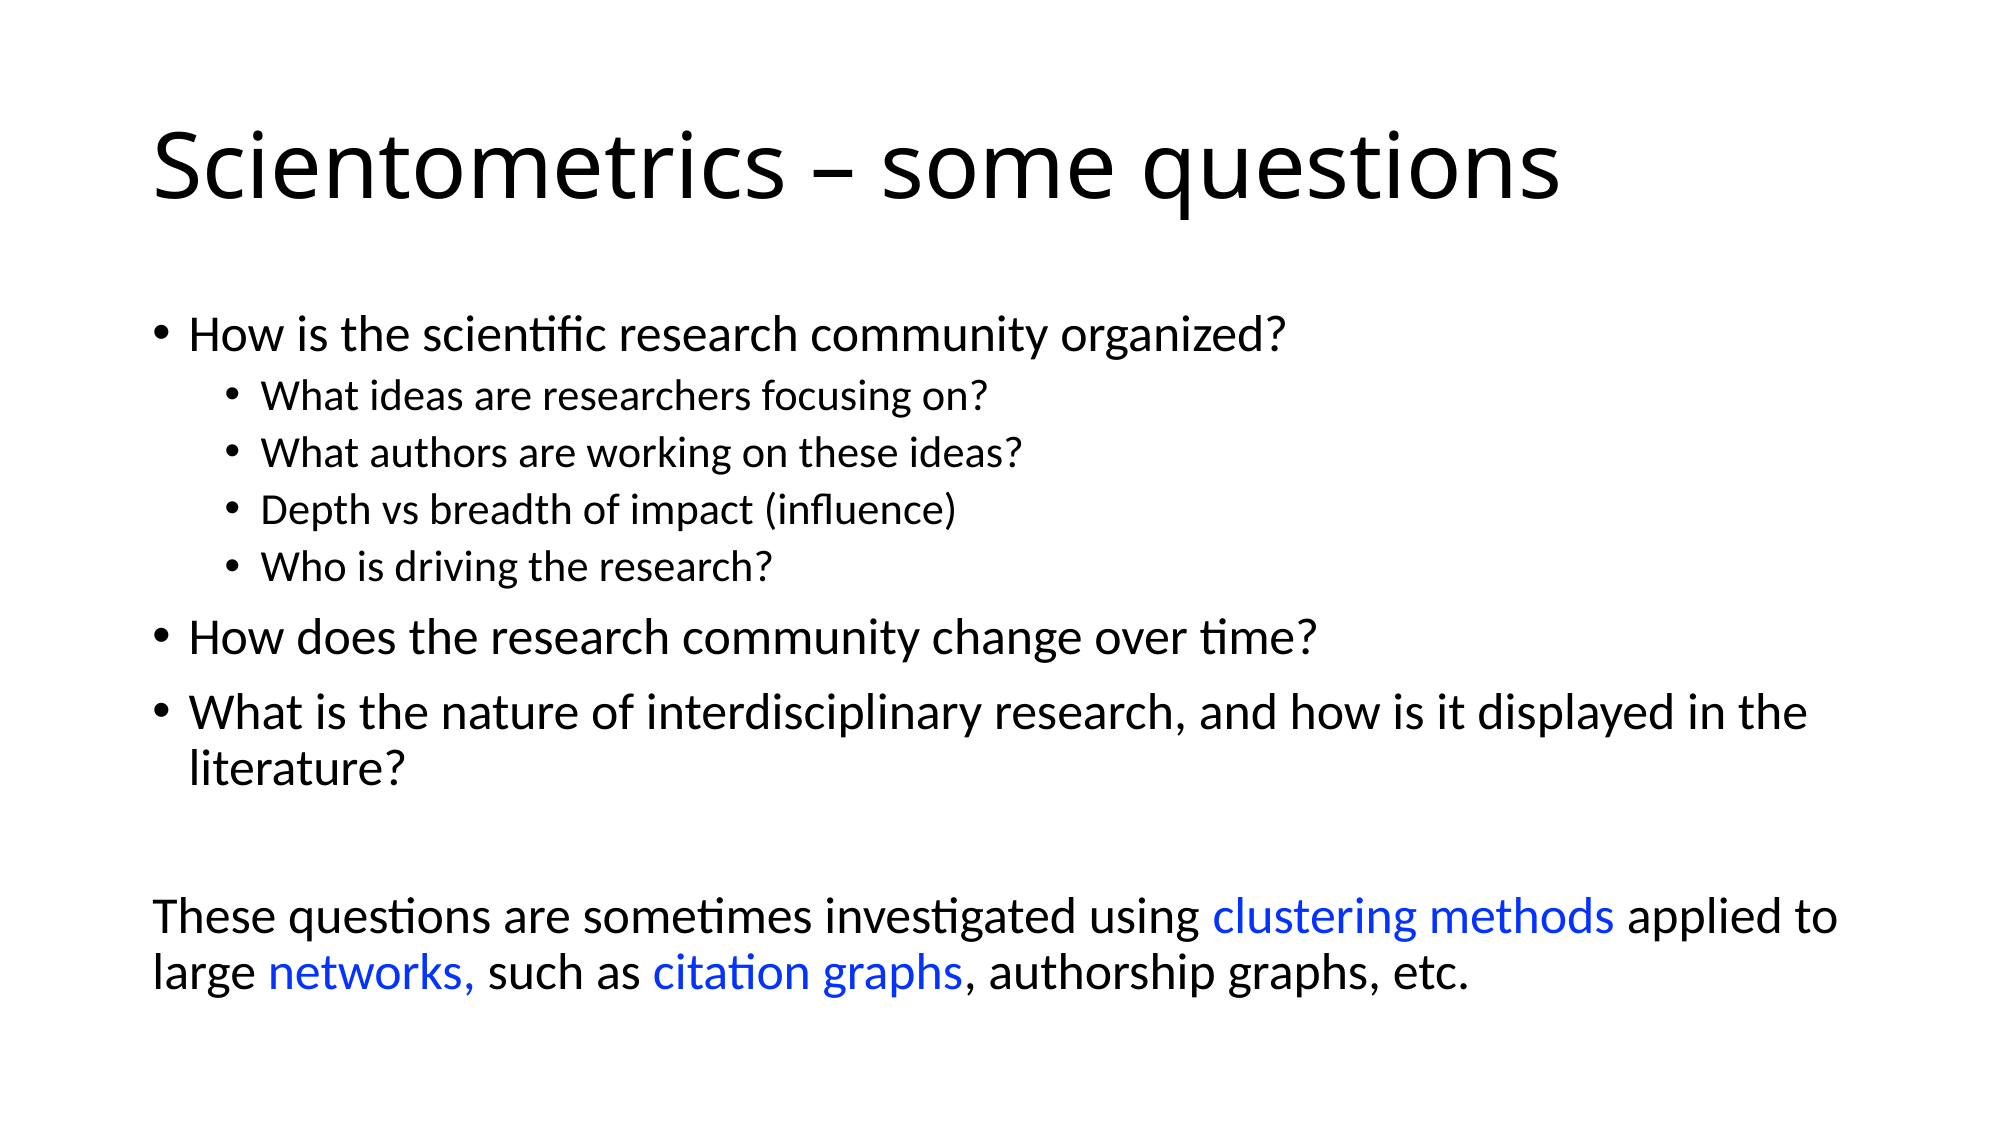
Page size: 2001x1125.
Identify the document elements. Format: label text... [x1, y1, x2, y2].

list How is the scientific research community organized? What ideas are researchers focusing on? What authors are working on these ideas? Depth vs breadth of impact (influence) Who is driving the research? How does the research community change over time? What is the nature of interdisciplinary research, and how is it displayed in the literature? These questions are sometimes investigated using clustering methods applied to large networks, such as citation graphs, authorship graphs, etc. [137, 299, 1863, 1014]
title Scientometrics – some questions [137, 59, 1863, 278]
